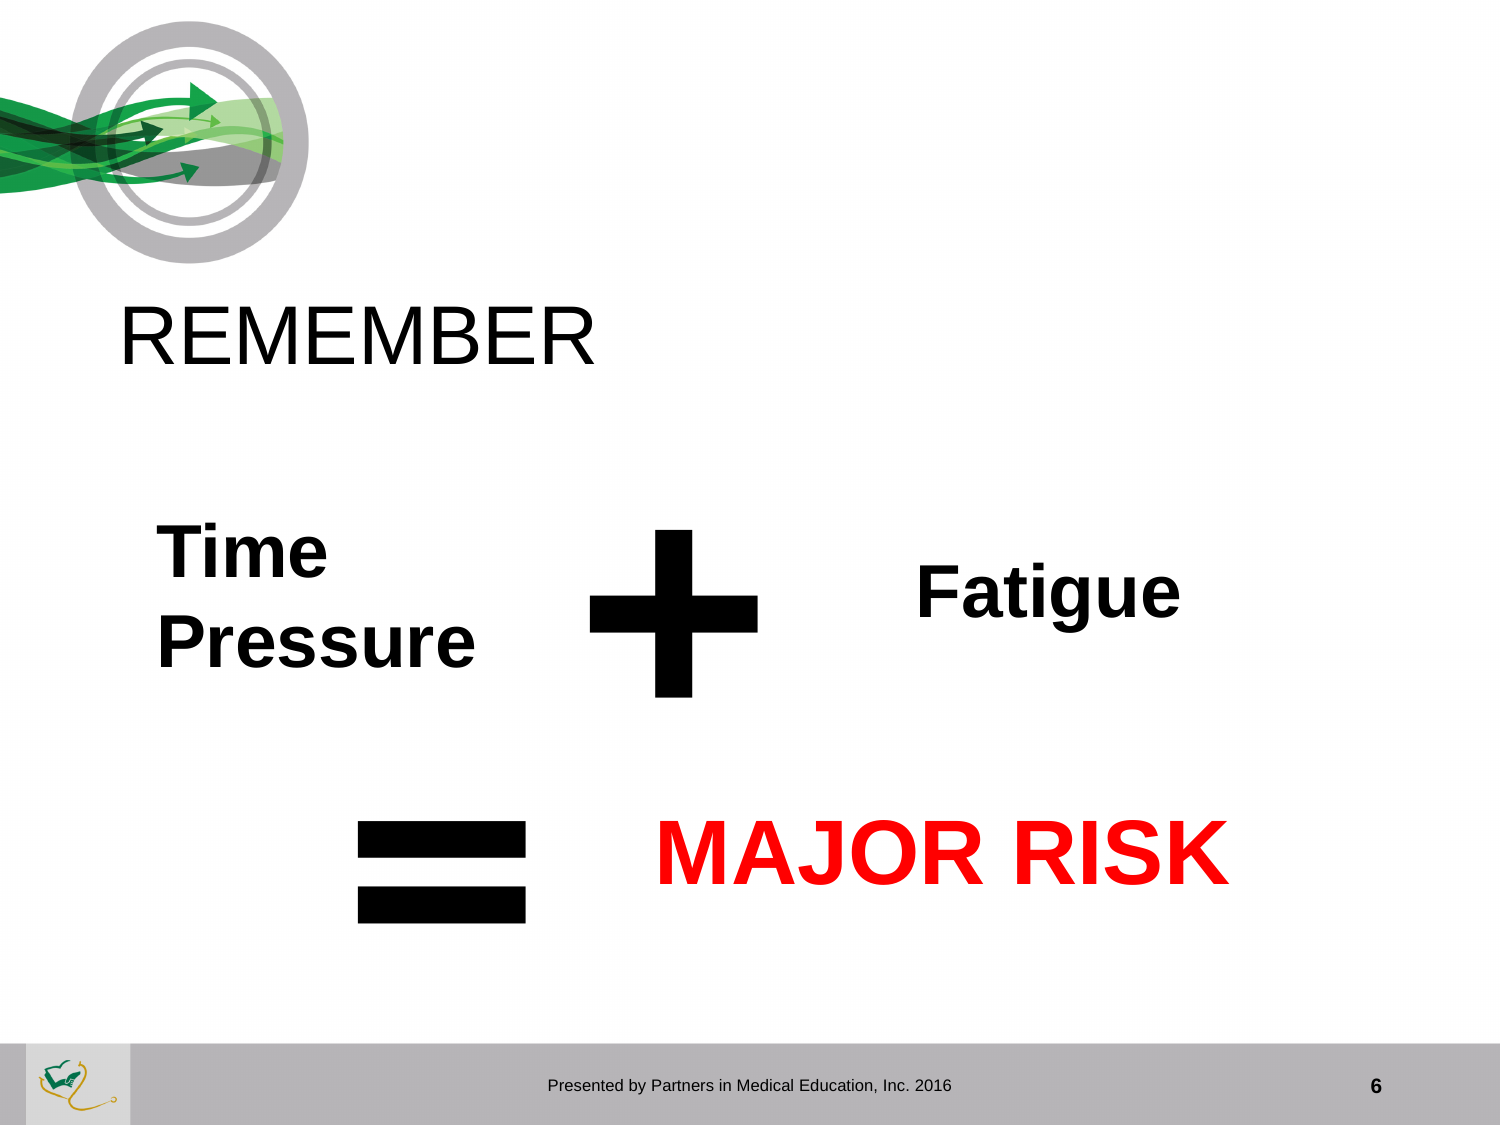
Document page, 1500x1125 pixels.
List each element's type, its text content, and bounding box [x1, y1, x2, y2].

text_box = [329, 641, 584, 1072]
list REMEMBER [103, 285, 1397, 1014]
slide_number 6 [1059, 1055, 1397, 1116]
text_box Fatigue [901, 535, 1354, 641]
text_box MAJOR RISK [640, 785, 1273, 910]
footer Presented by Partners in Medical Education, Inc. 2016 [496, 1055, 1004, 1116]
text_box + [560, 382, 816, 813]
picture [0, 0, 1500, 1125]
text_box Time Pressure [141, 495, 560, 691]
